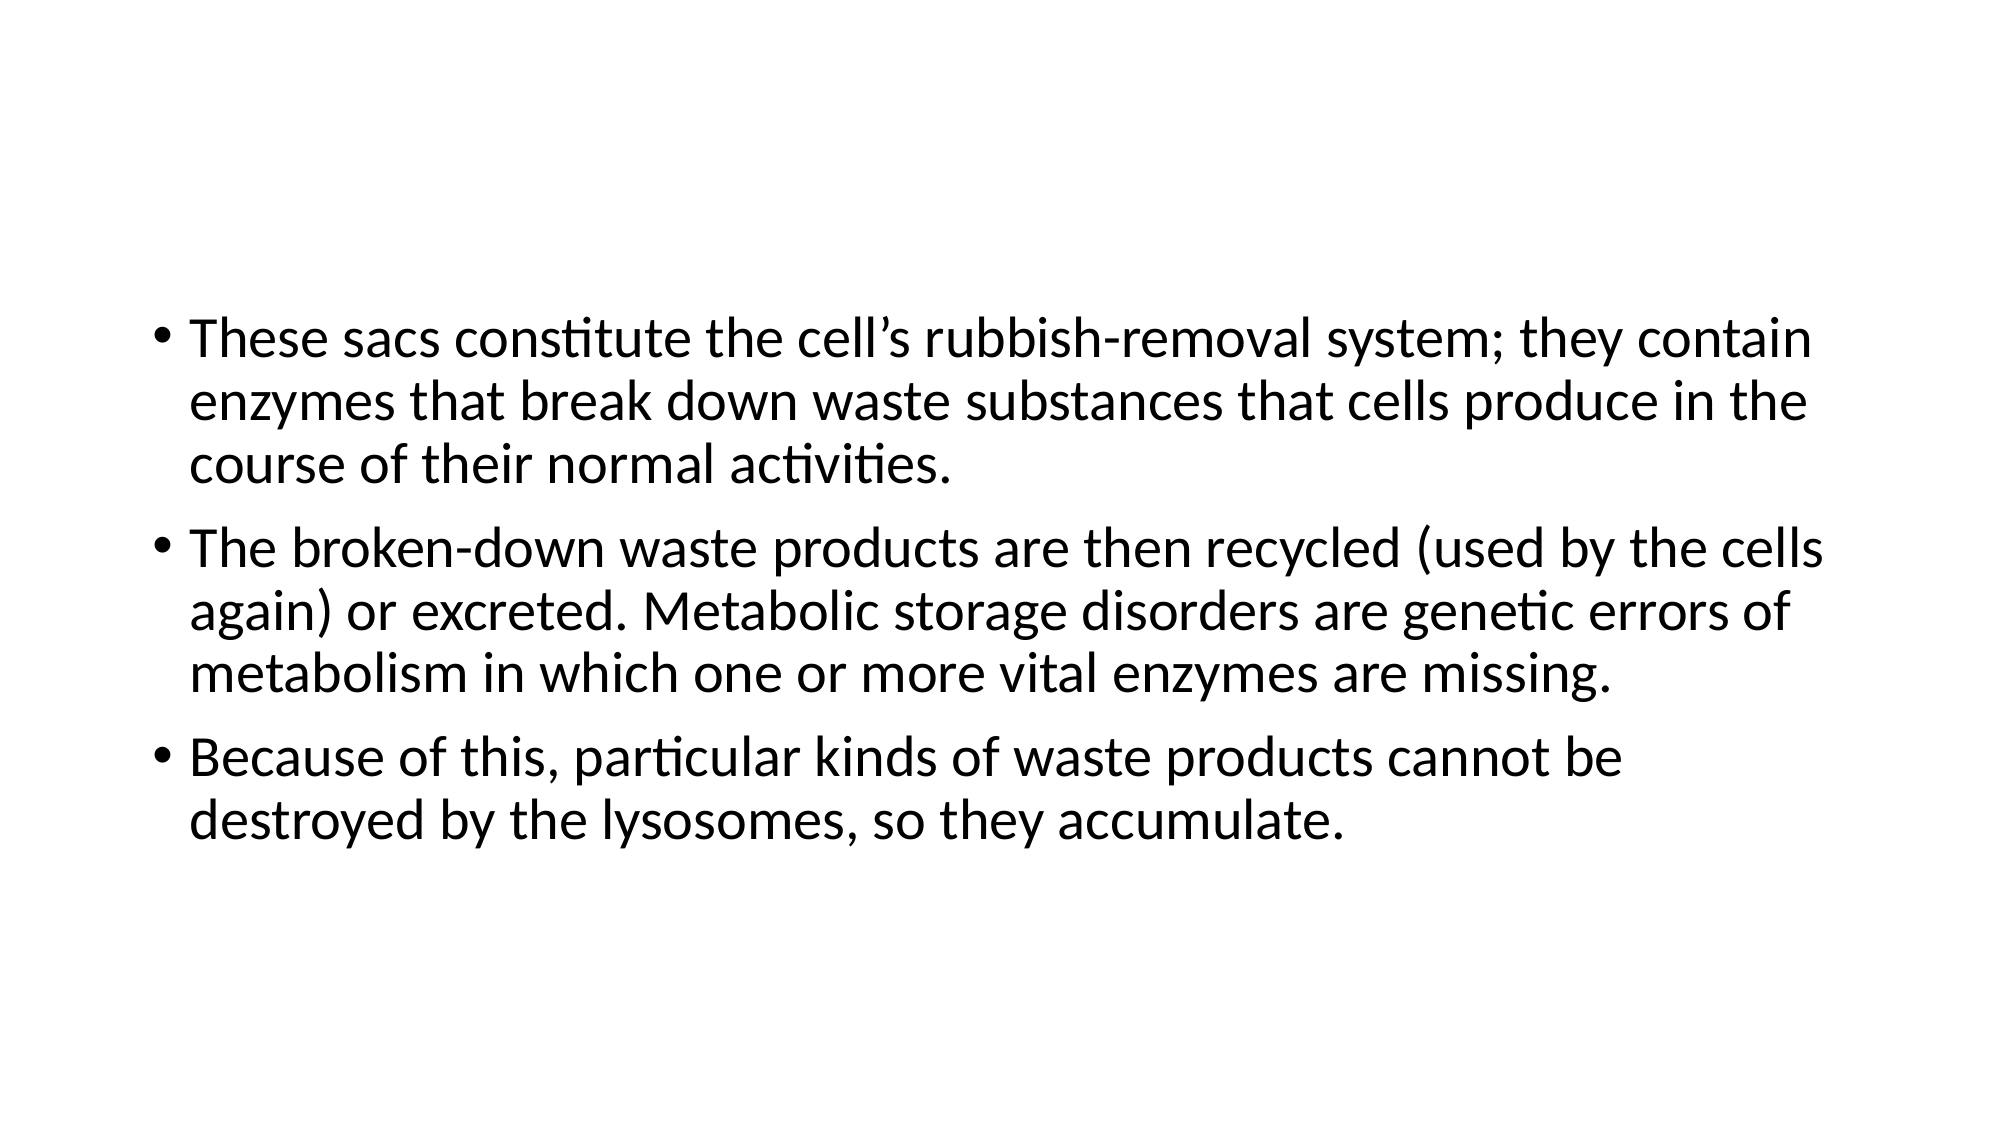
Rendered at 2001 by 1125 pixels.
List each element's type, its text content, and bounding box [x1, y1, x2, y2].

list These sacs constitute the cell’s rubbish-removal system; they contain enzymes that break down waste substances that cells produce in the course of their normal activities. The broken-down waste products are then recycled (used by the cells again) or excreted. Metabolic storage disorders are genetic errors of metabolism in which one or more vital enzymes are missing. Because of this, particular kinds of waste products cannot be destroyed by the lysosomes, so they accumulate. [137, 299, 1863, 1014]
